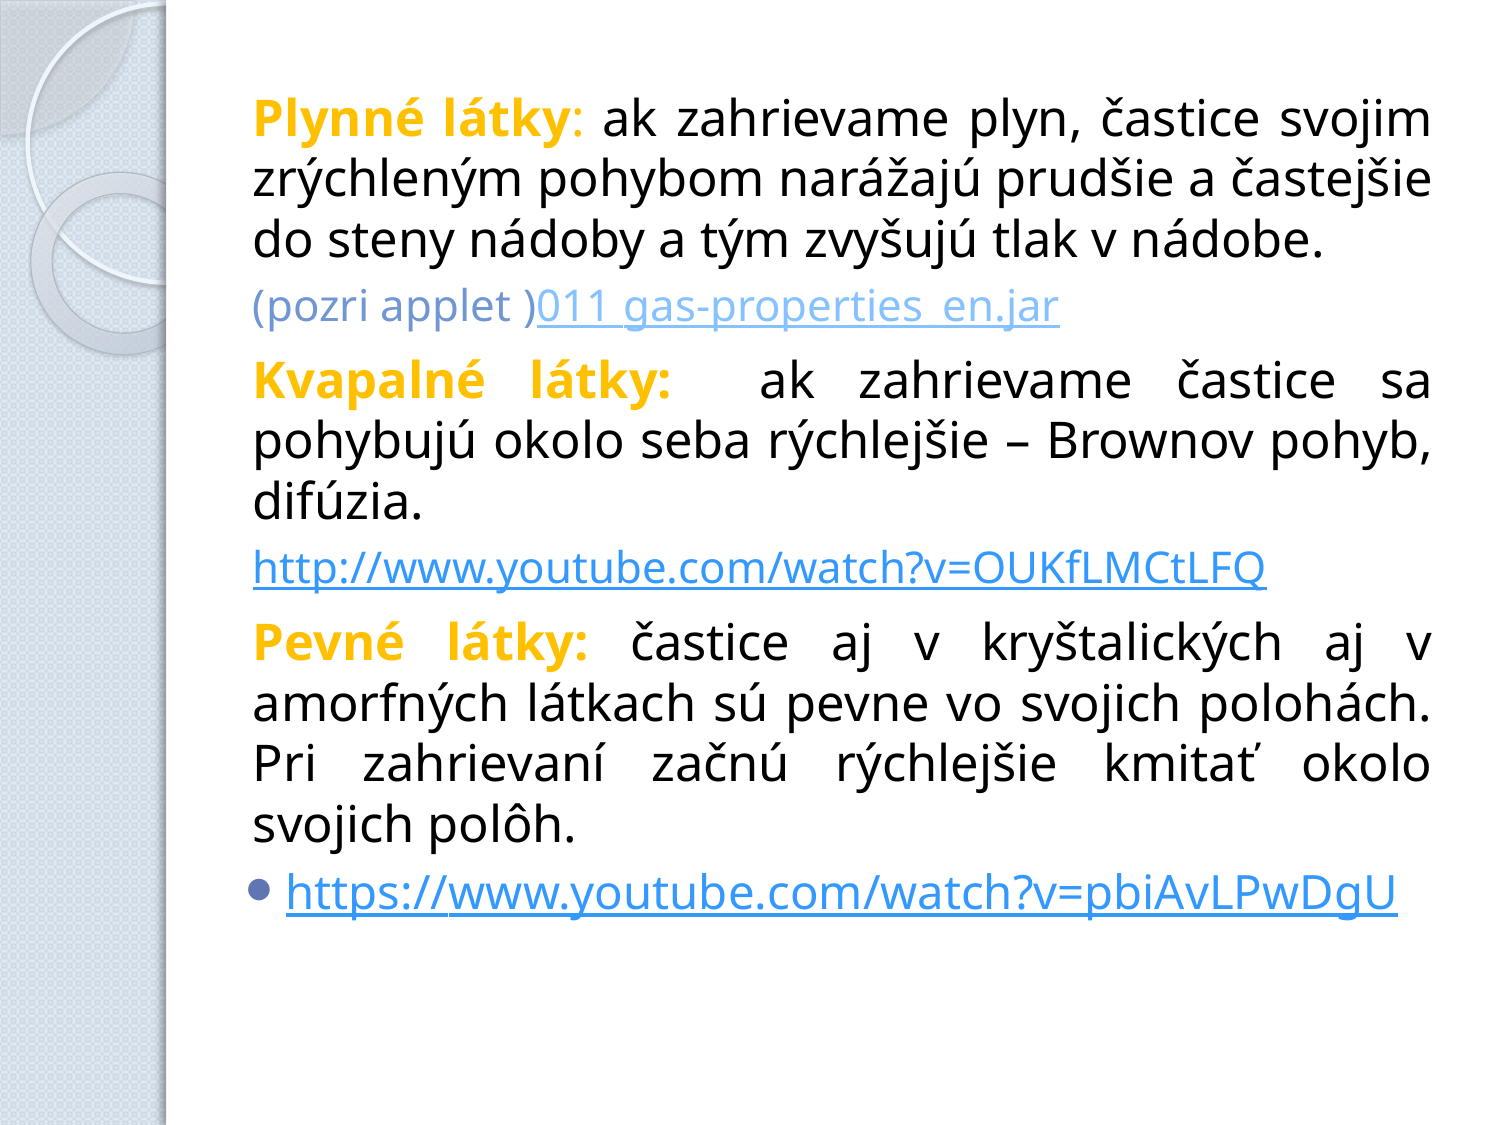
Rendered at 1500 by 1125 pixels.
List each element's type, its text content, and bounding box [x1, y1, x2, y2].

list Plynné látky: ak zahrievame plyn, častice svojim zrýchleným pohybom narážajú prudšie a častejšie do steny nádoby a tým zvyšujú tlak v nádobe. (pozri applet )011 gas-properties_en.jar Kvapalné látky: ak zahrievame častice sa pohybujú okolo seba rýchlejšie – Brownov pohyb, difúzia. http://www.youtube.com/watch?v=OUKfLMCtLFQ Pevné látky: častice aj v kryštalických aj v amorfných látkach sú pevne vo svojich polohách. Pri zahrievaní začnú rýchlejšie kmitať okolo svojich polôh. https://www.youtube.com/watch?v=pbiAvLPwDgU [218, 78, 1449, 976]
